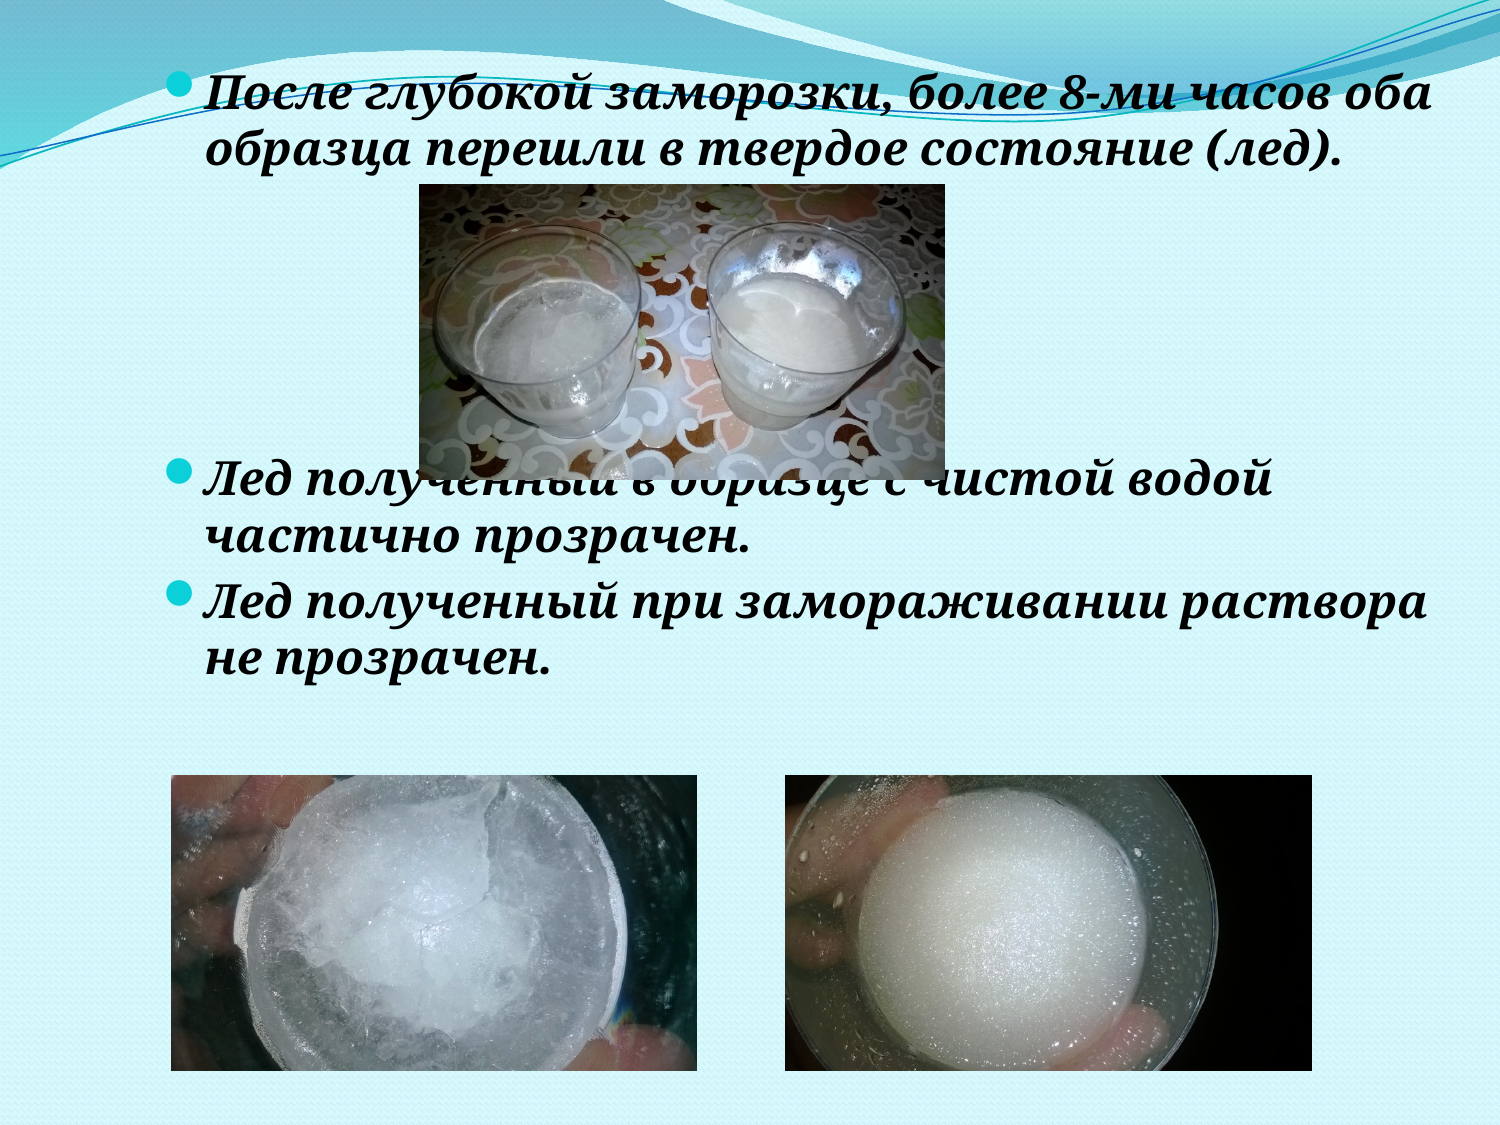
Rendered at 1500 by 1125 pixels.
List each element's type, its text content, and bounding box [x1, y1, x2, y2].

picture [418, 184, 946, 480]
picture [785, 774, 1312, 1071]
picture [170, 774, 698, 1071]
list После глубокой заморозки, более 8-ми часов оба образца перешли в твердое состояние (лед). Лед полученный в образце с чистой водой частично прозрачен. Лед полученный при замораживании раствора не прозрачен. [147, 54, 1462, 743]
